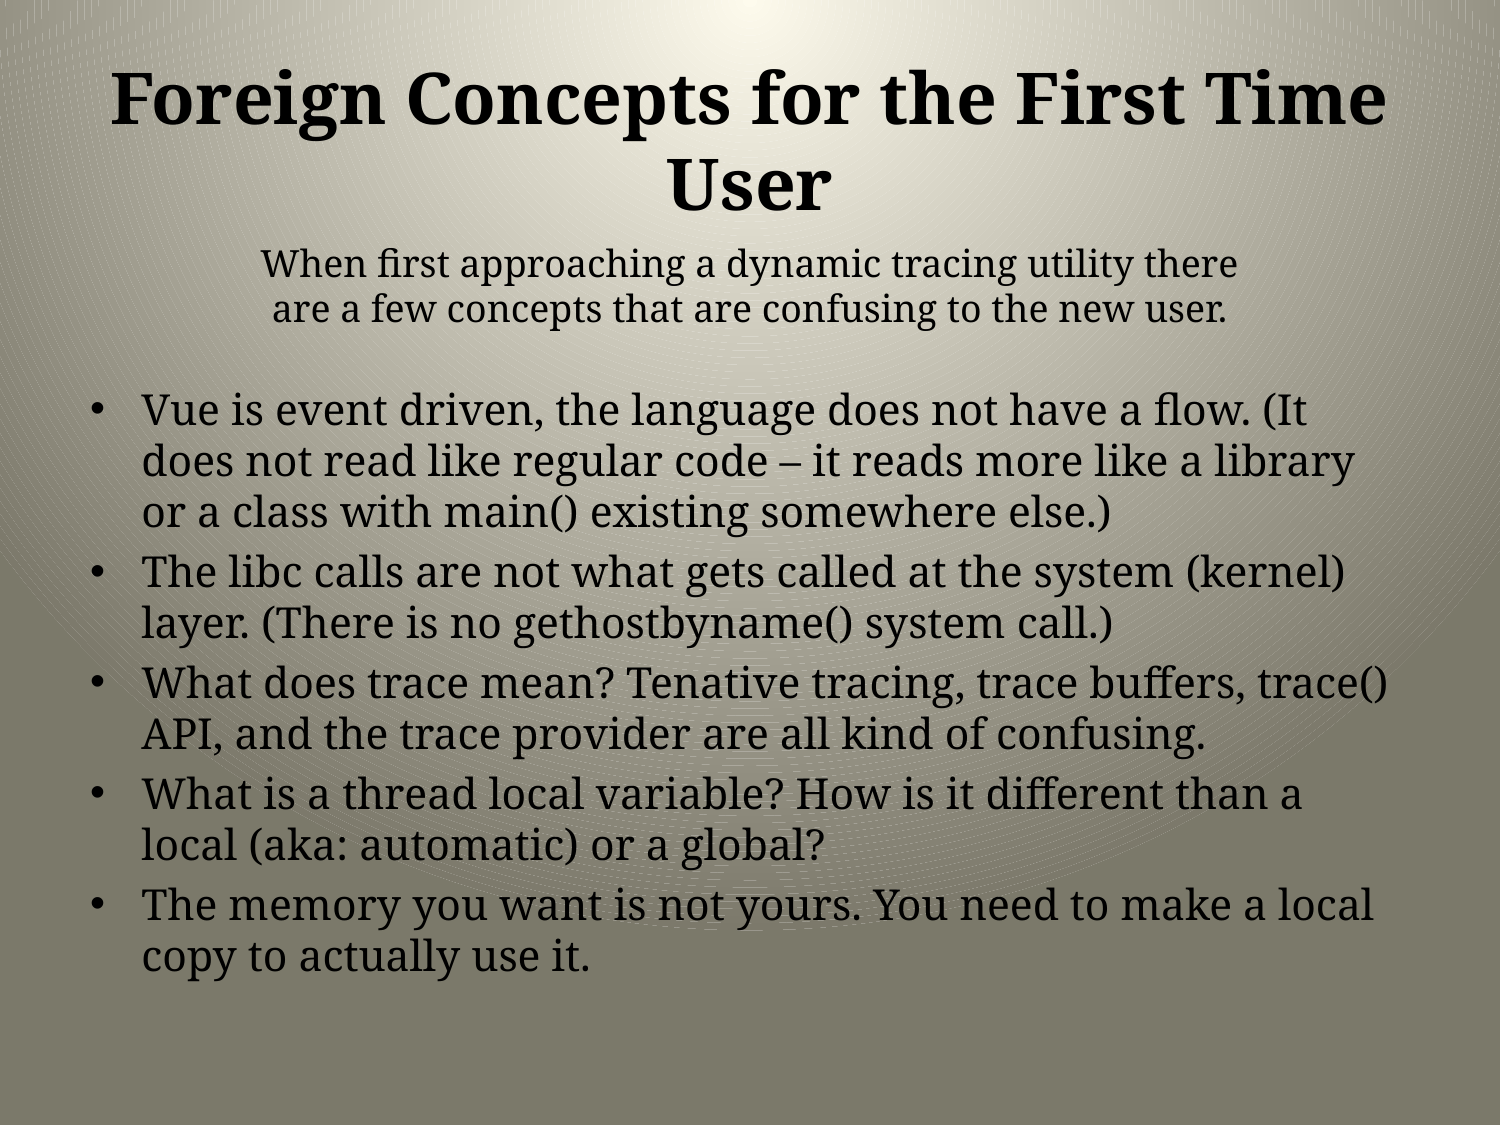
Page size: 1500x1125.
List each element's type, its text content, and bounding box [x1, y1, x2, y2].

title Foreign Concepts for the First Time User [75, 45, 1425, 233]
list Vue is event driven, the language does not have a flow. (It does not read like regular code – it reads more like a library or a class with main() existing somewhere else.) The libc calls are not what gets called at the system (kernel) layer. (There is no gethostbyname() system call.) What does trace mean? Tenative tracing, trace buffers, trace() API, and the trace provider are all kind of confusing. What is a thread local variable? How is it different than a local (aka: automatic) or a global? The memory you want is not yours. You need to make a local copy to actually use it. [75, 375, 1425, 1005]
text_box When first approaching a dynamic tracing utility there are a few concepts that are confusing to the new user. [243, 232, 1257, 338]
